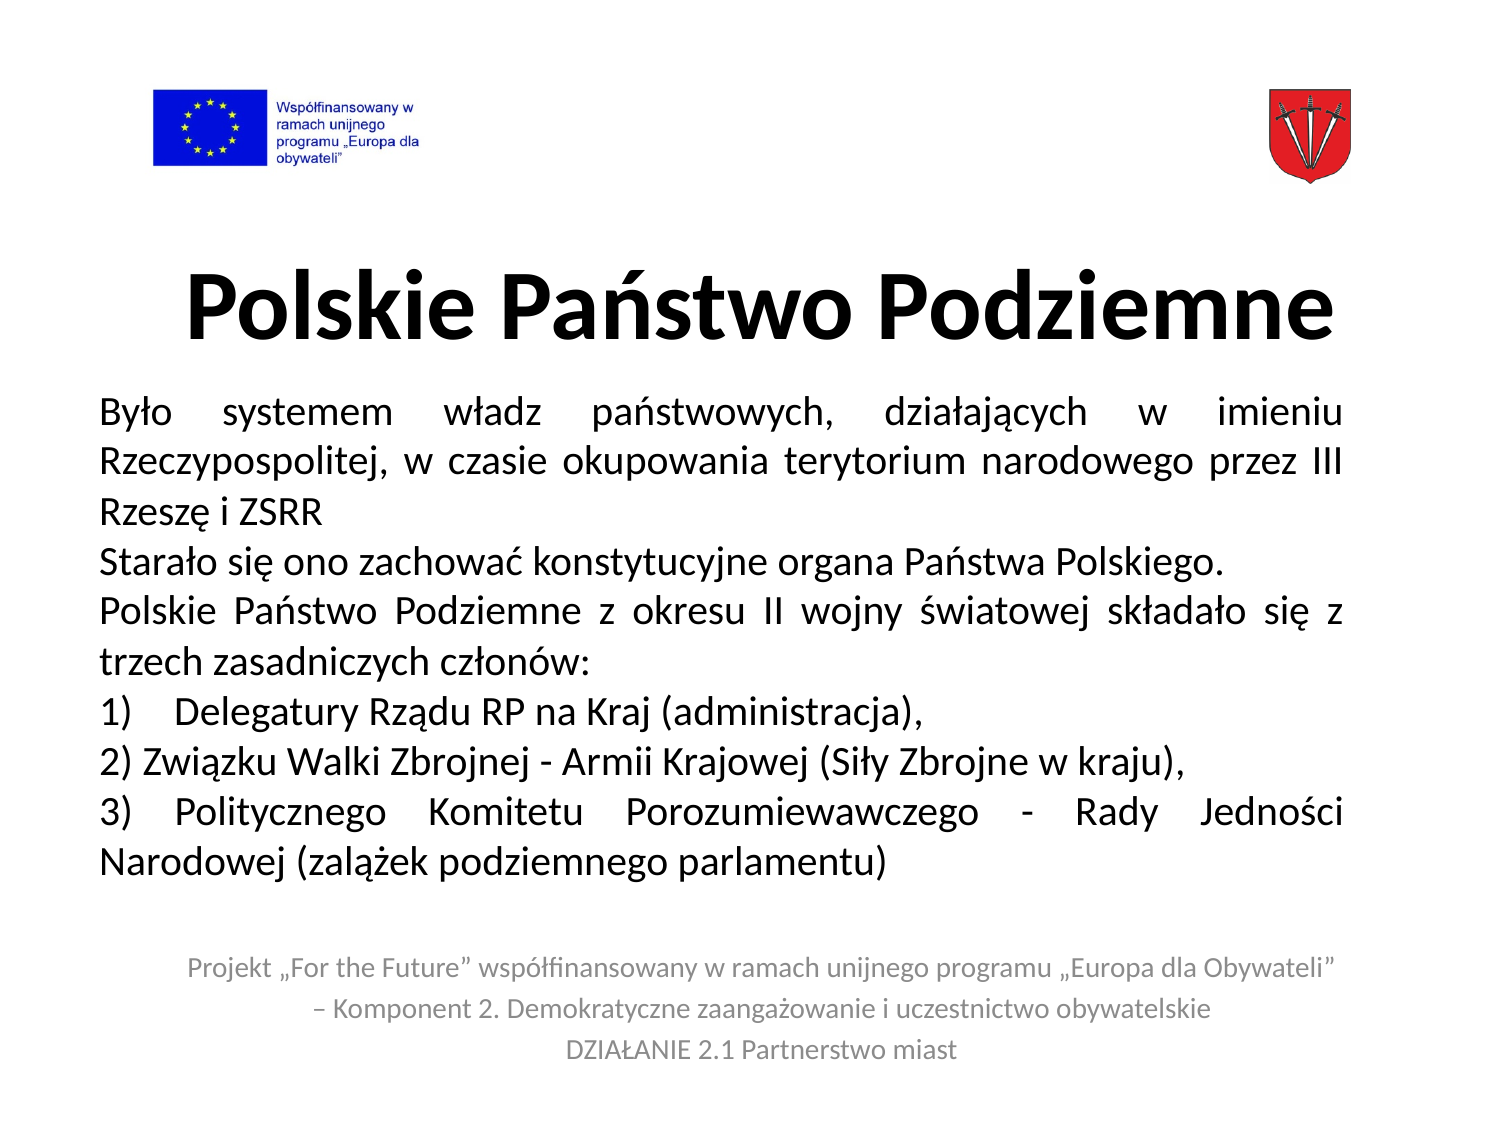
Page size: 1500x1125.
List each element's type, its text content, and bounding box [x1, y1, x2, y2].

subtitle Projekt „For the Future” współfinansowany w ramach unijnego programu „Europa dla Obywateli” – Komponent 2. Demokratyczne zaangażowanie i uczestnictwo obywatelskie DZIAŁANIE 2.1 Partnerstwo miast [41, 940, 1483, 1125]
picture [1269, 89, 1351, 184]
title Polskie Państwo Podziemne [123, 223, 1399, 377]
picture [123, 11, 467, 255]
text_box Było systemem władz państwowych, działających w imieniu Rzeczypospolitej, w czasie okupowania terytorium narodowego przez III Rzeszę i ZSRR Starało się ono zachować konstytucyjne organa Państwa Polskiego. Polskie Państwo Podziemne z okresu II wojny światowej składało się z trzech zasadniczych członów: Delegatury Rządu RP na Kraj (administracja), 2) Związku Walki Zbrojnej - Armii Krajowej (Siły Zbrojne w kraju), 3) Politycznego Komitetu Porozumiewawczego - Rady Jedności Narodowej (zalążek podziemnego parlamentu) [84, 361, 1360, 906]
